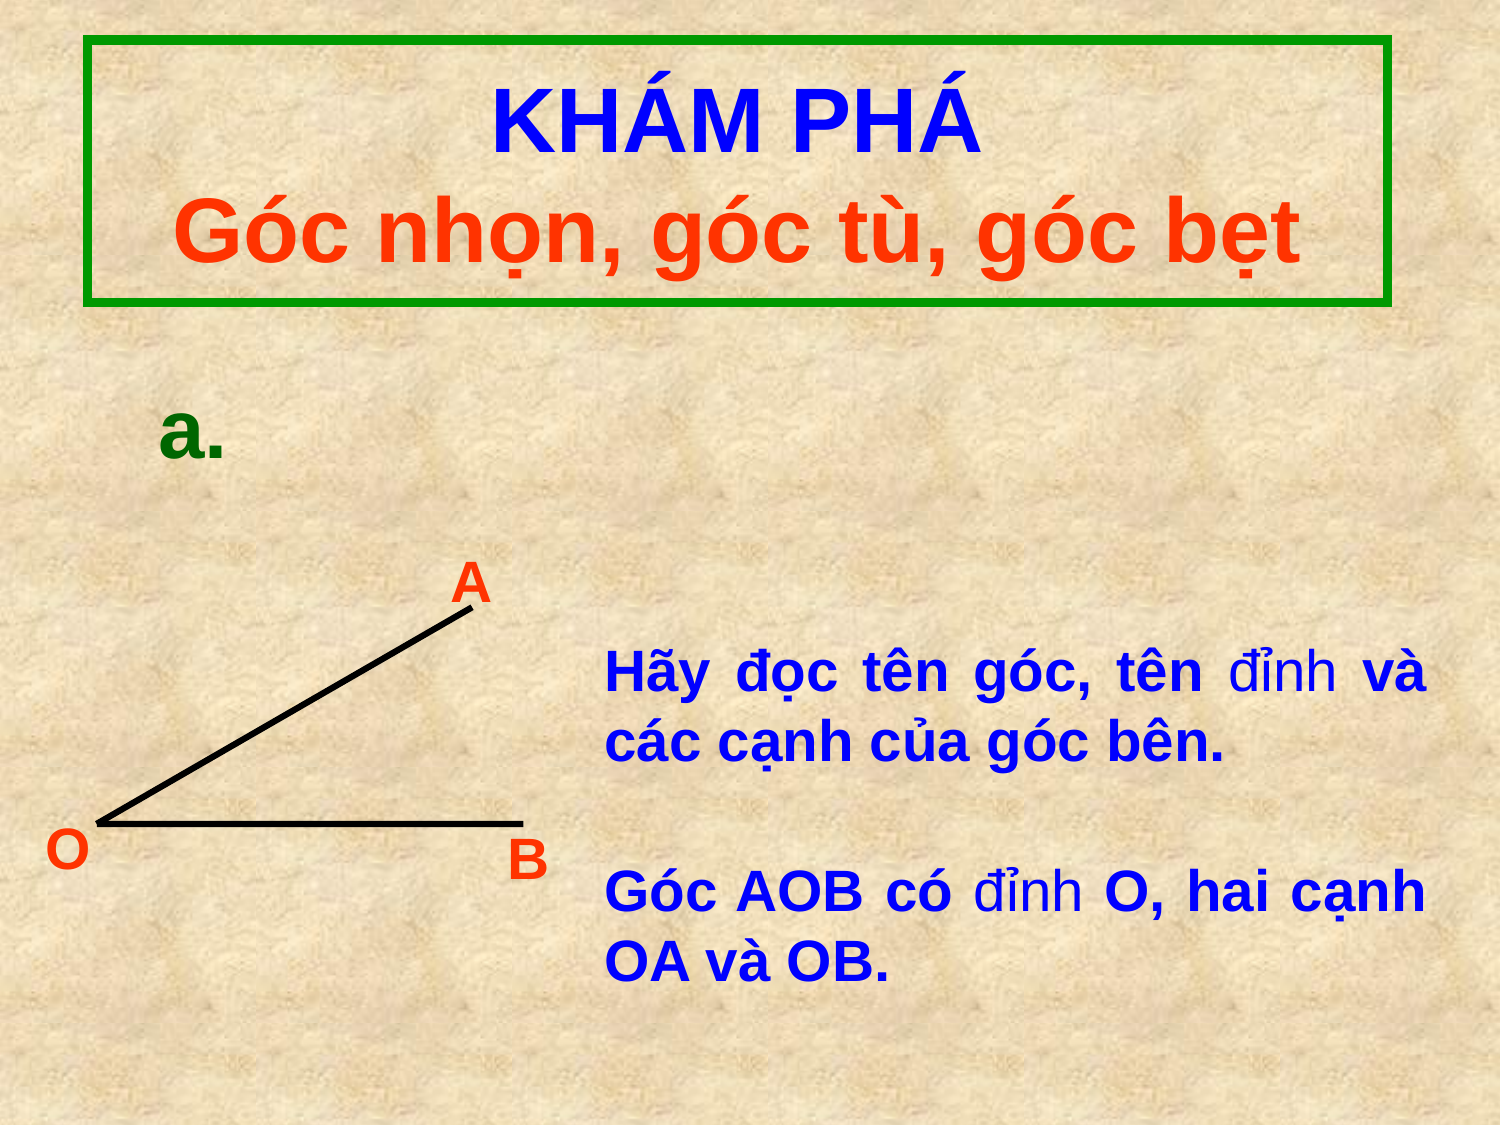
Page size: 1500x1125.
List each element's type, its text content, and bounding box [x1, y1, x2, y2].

subtitle a. [69, 367, 317, 493]
picture [0, 0, 1500, 1125]
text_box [0, 536, 597, 900]
text_box Góc AOB có đỉnh O, hai cạnh OA và OB. [589, 845, 1442, 999]
title KHÁM PHÁ Góc nhọn, góc tù, góc bẹt [87, 39, 1388, 303]
text_box Hãy đọc tên góc, tên đỉnh và các cạnh của góc bên. [601, 625, 1442, 779]
